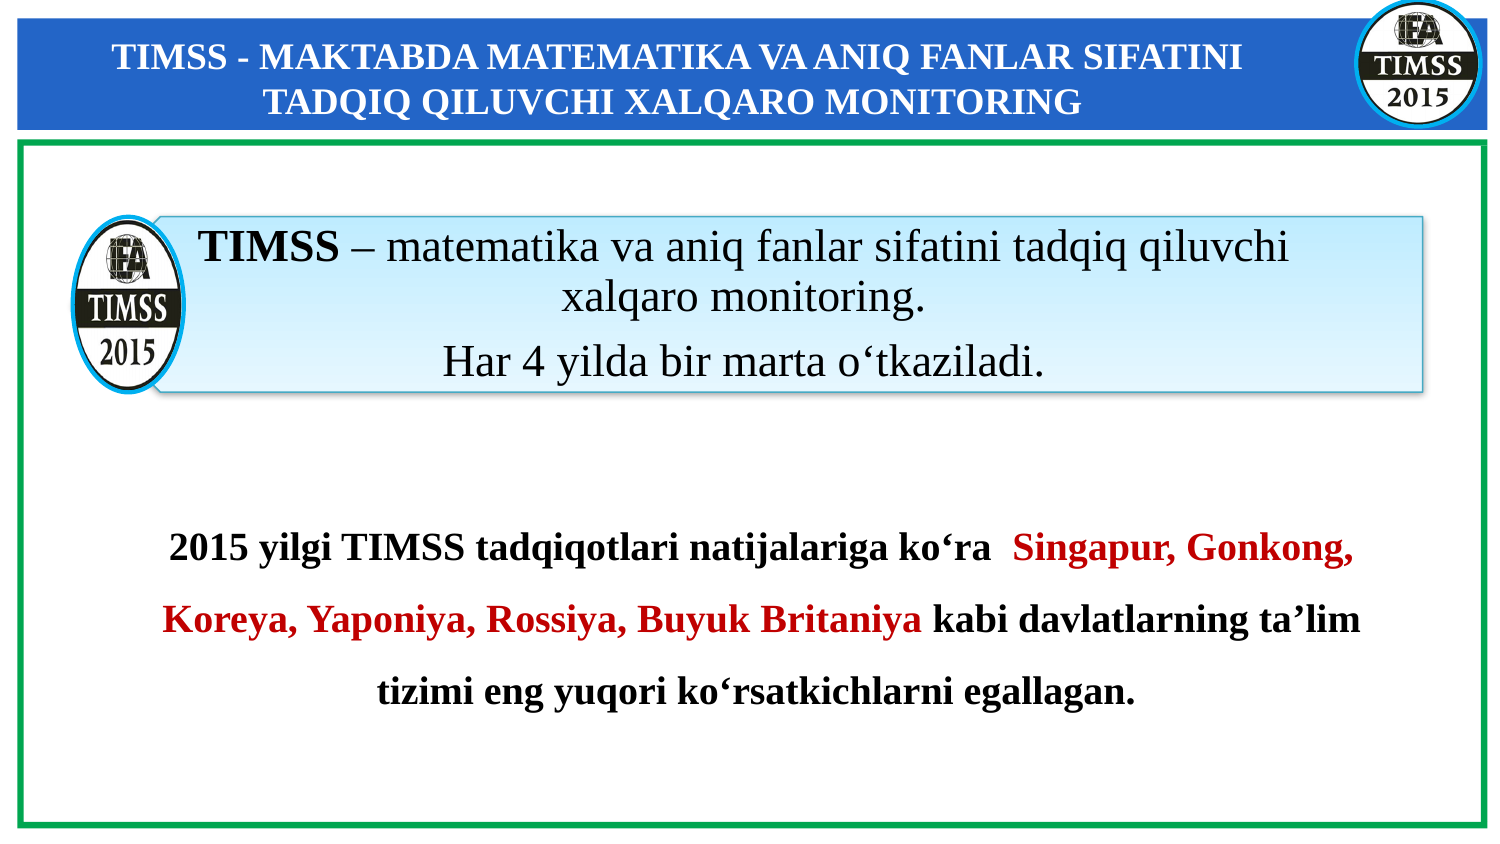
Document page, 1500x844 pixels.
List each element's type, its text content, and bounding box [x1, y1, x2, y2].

text_box [1354, 0, 1483, 129]
title 2015 yilgi TIMSS tadqiqotlari natijalariga ko‘ra Singapur, Gonkong, Koreya, Yaponiya, Rossiya, Buyuk Britaniya kabi davlatlarning ta’lim tizimi eng yuqori ko‘rsatkichlarni egallagan. [108, 410, 1415, 774]
text_box TIMSS - MAKTABDA MATEMATIKA VA ANIQ FANLAR SIFATINI TADQIQ QILUVCHI XALQARO MONITORING [48, 24, 1307, 130]
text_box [72, 216, 1423, 393]
